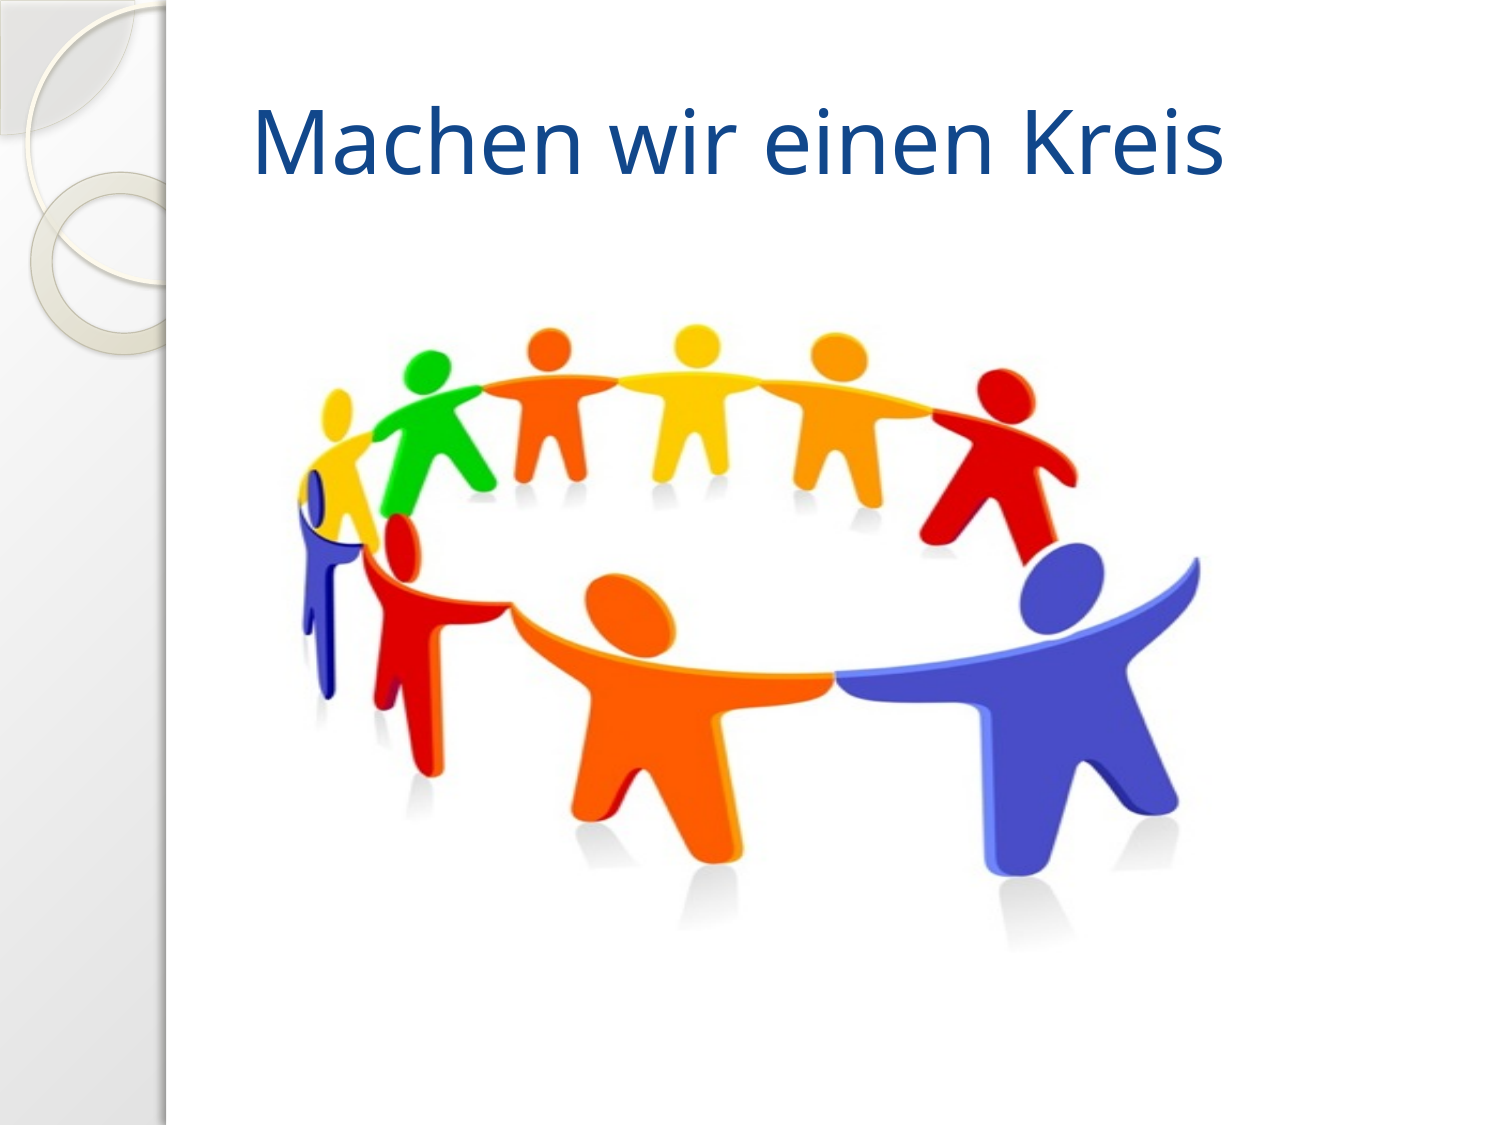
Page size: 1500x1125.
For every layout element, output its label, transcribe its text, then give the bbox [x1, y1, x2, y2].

title Machen wir einen Kreis [235, 45, 1466, 233]
picture [253, 290, 1235, 953]
